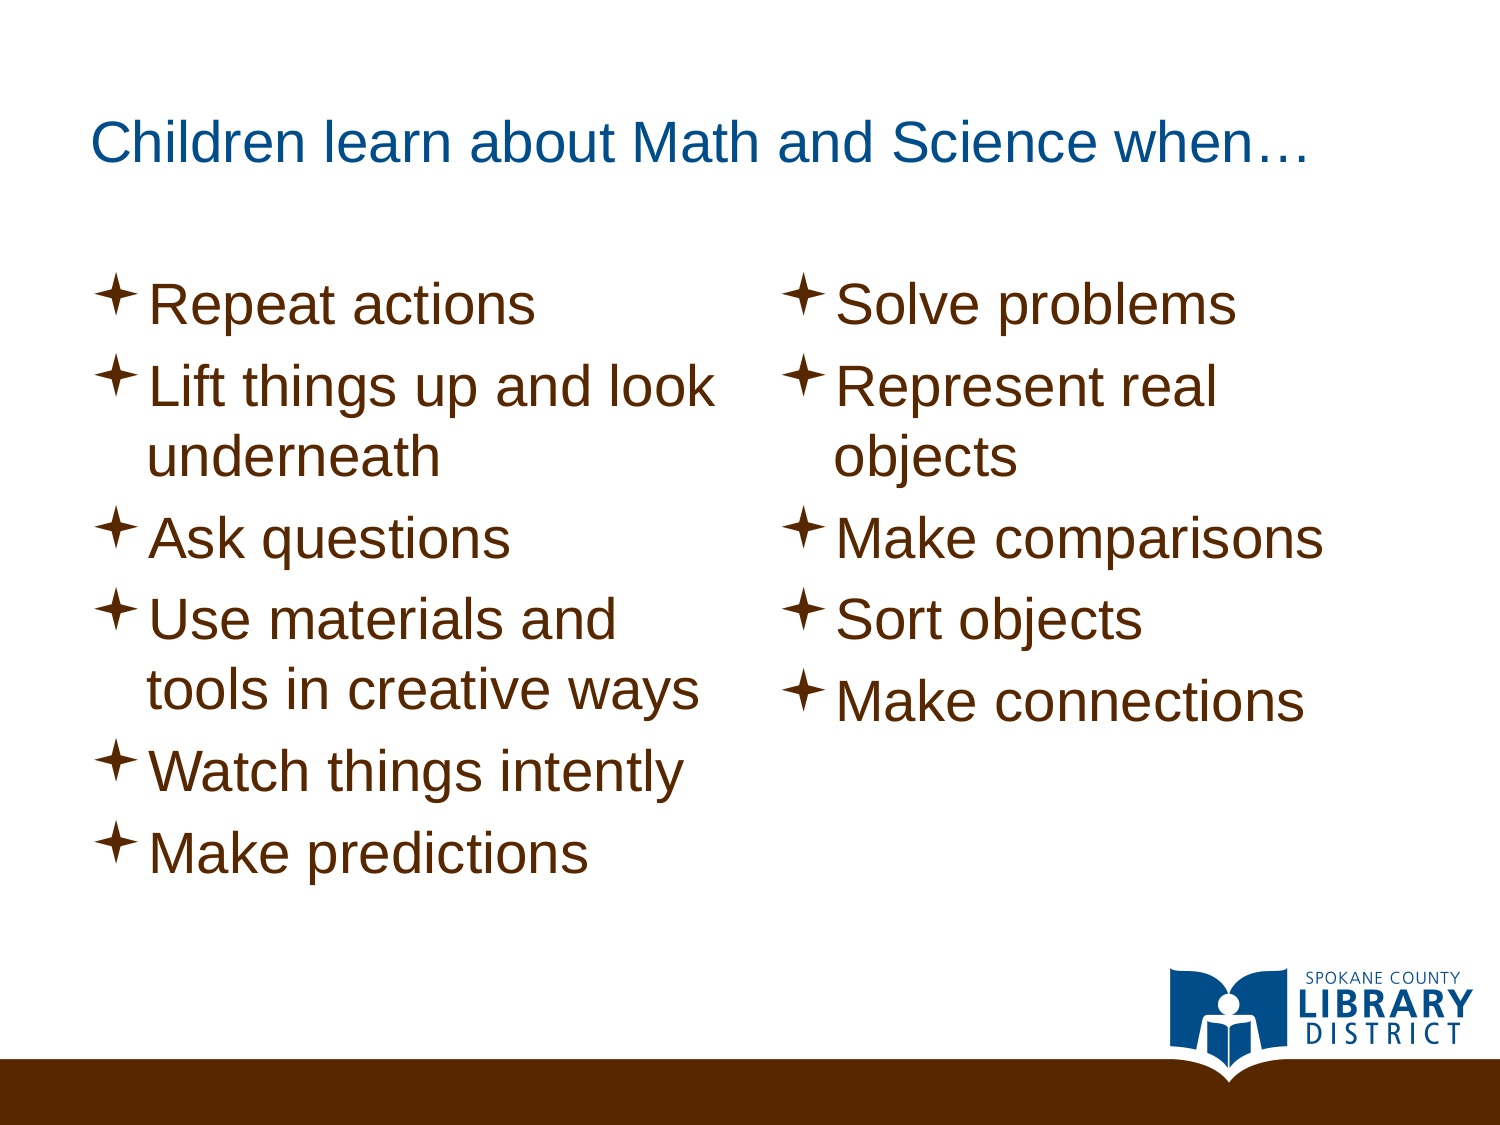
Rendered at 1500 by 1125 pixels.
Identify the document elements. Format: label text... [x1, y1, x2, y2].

picture [0, 0, 1500, 1125]
title Children learn about Math and Science when… [75, 45, 1425, 233]
list Solve problems Represent real objects Make comparisons Sort objects Make connections [762, 258, 1425, 1005]
list Repeat actions Lift things up and look underneath Ask questions Use materials and tools in creative ways Watch things intently Make predictions [75, 258, 738, 1005]
